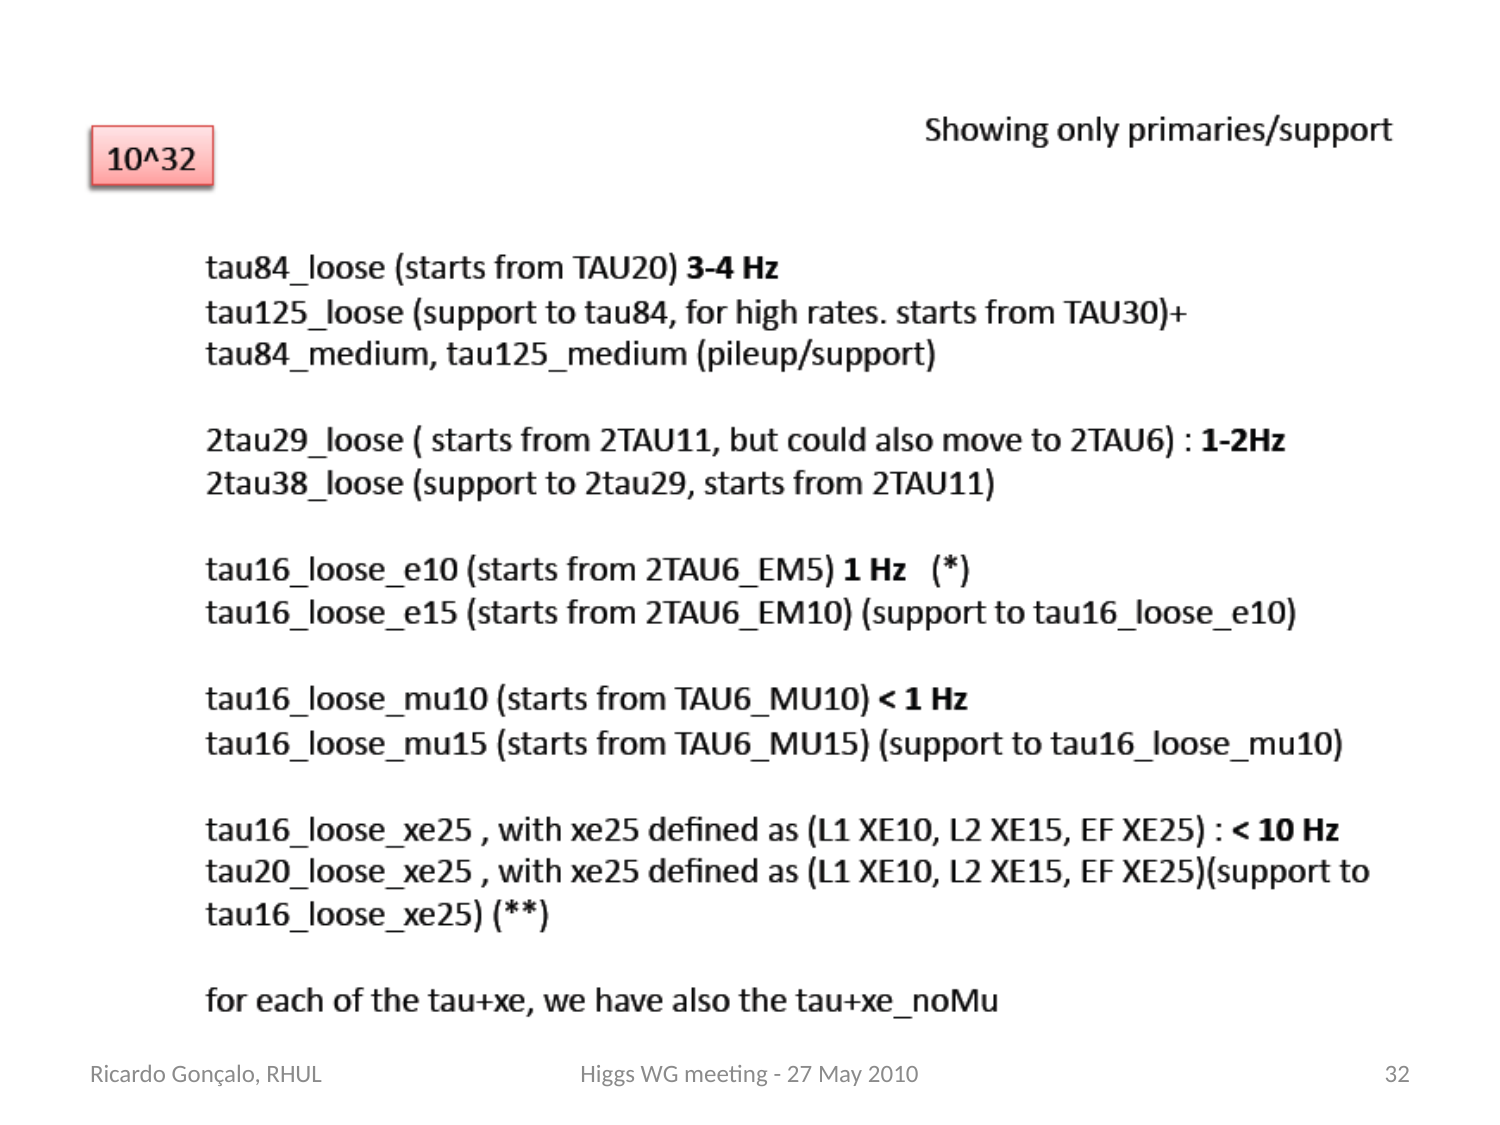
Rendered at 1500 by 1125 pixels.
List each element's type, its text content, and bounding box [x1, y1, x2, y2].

slide_number Ricardo Gonçalo, RHUL [75, 1050, 425, 1103]
footer Higgs WG meeting - 27 May 2010 [512, 1054, 988, 1103]
picture [78, 97, 1426, 1043]
slide_number 32 [1074, 1052, 1425, 1103]
